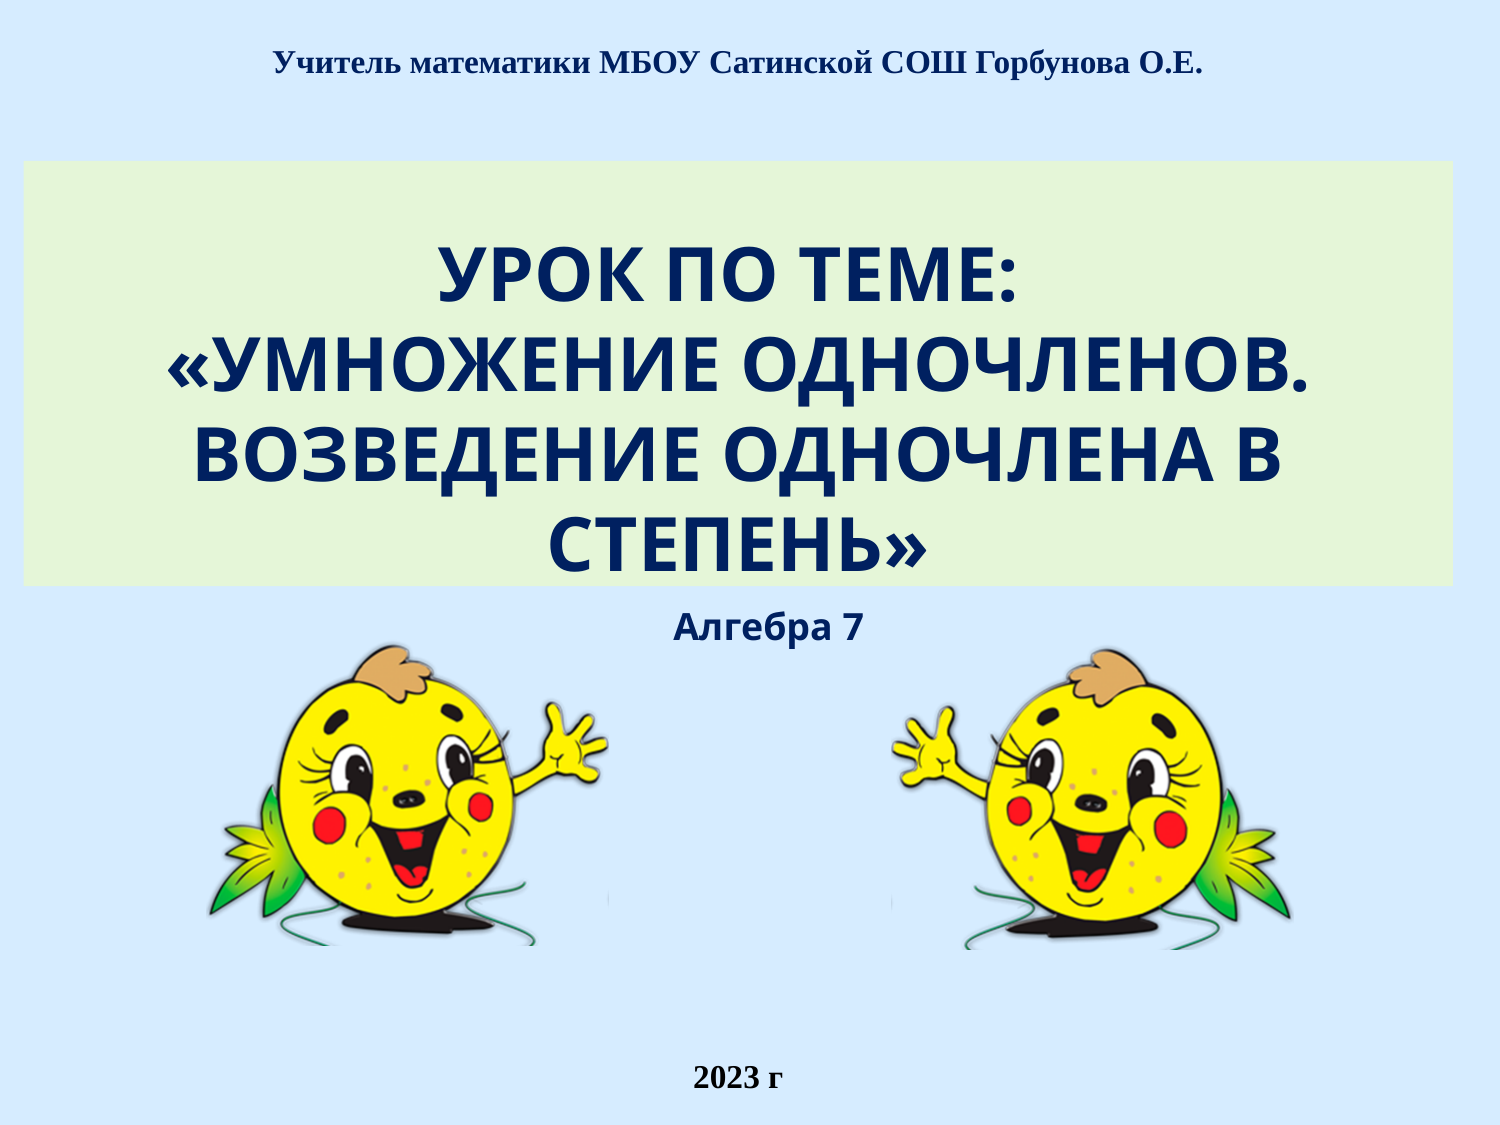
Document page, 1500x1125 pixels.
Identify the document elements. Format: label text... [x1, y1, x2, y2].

text_box 2023 г [563, 1047, 914, 1103]
picture [891, 643, 1294, 951]
text_box Учитель математики МБОУ Сатинской СОШ Горбунова О.Е. [88, 32, 1388, 88]
picture [206, 639, 609, 946]
title Урок по теме: «Умножение одночленов. Возведение одночлена в степень» [23, 160, 1453, 587]
subtitle Алгебра 7 [243, 595, 1294, 684]
